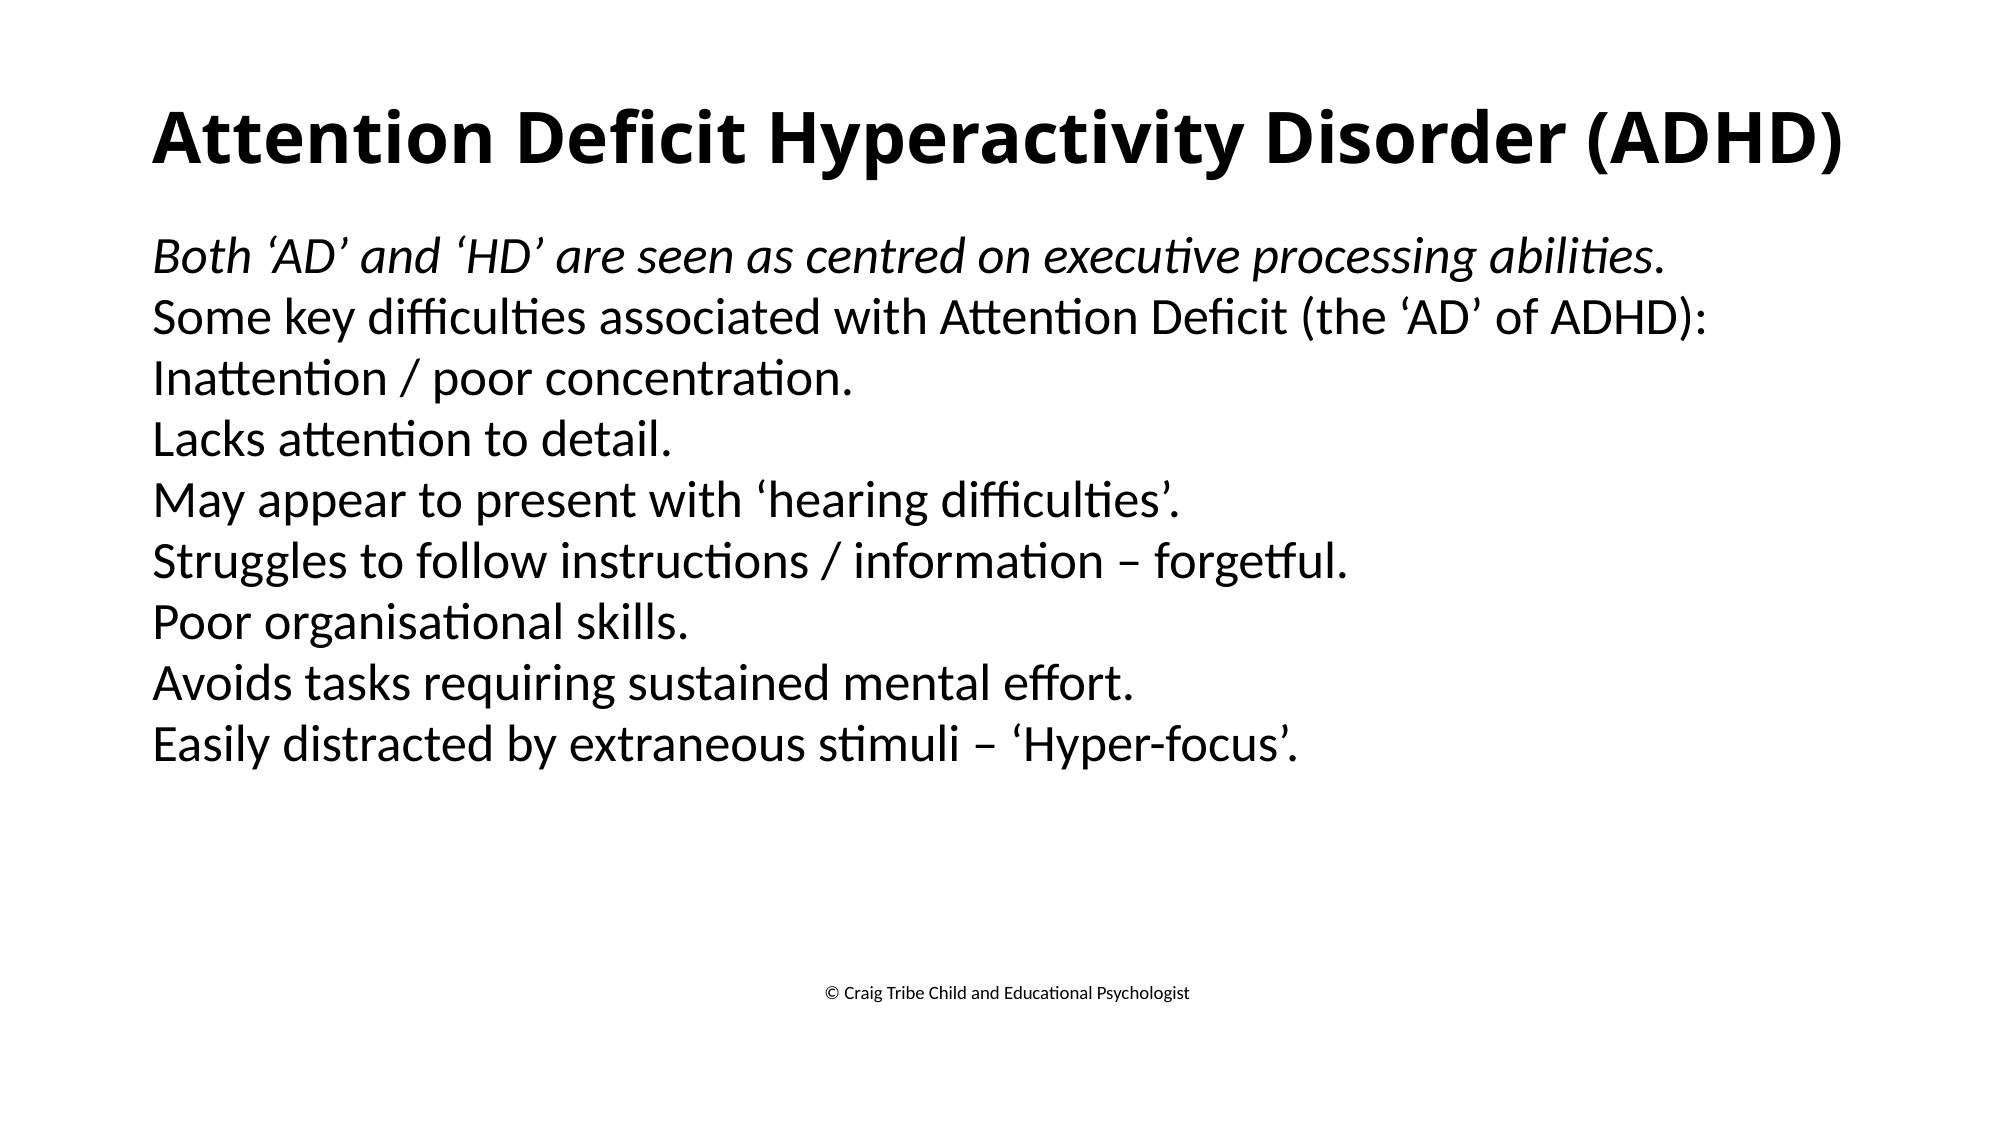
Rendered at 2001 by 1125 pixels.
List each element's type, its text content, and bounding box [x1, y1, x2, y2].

list Both ‘AD’ and ‘HD’ are seen as centred on executive processing abilities. Some key difficulties associated with Attention Deficit (the ‘AD’ of ADHD): Inattention / poor concentration. Lacks attention to detail. May appear to present with ‘hearing difficulties’. Struggles to follow instructions / information – forgetful. Poor organisational skills. Avoids tasks requiring sustained mental effort. Easily distracted by extraneous stimuli – ‘Hyper-focus’. [137, 221, 1863, 1014]
title Attention Deficit Hyperactivity Disorder (ADHD) [137, 59, 1863, 221]
text_box © Craig Tribe Child and Educational Psychologist [730, 973, 1297, 1056]
